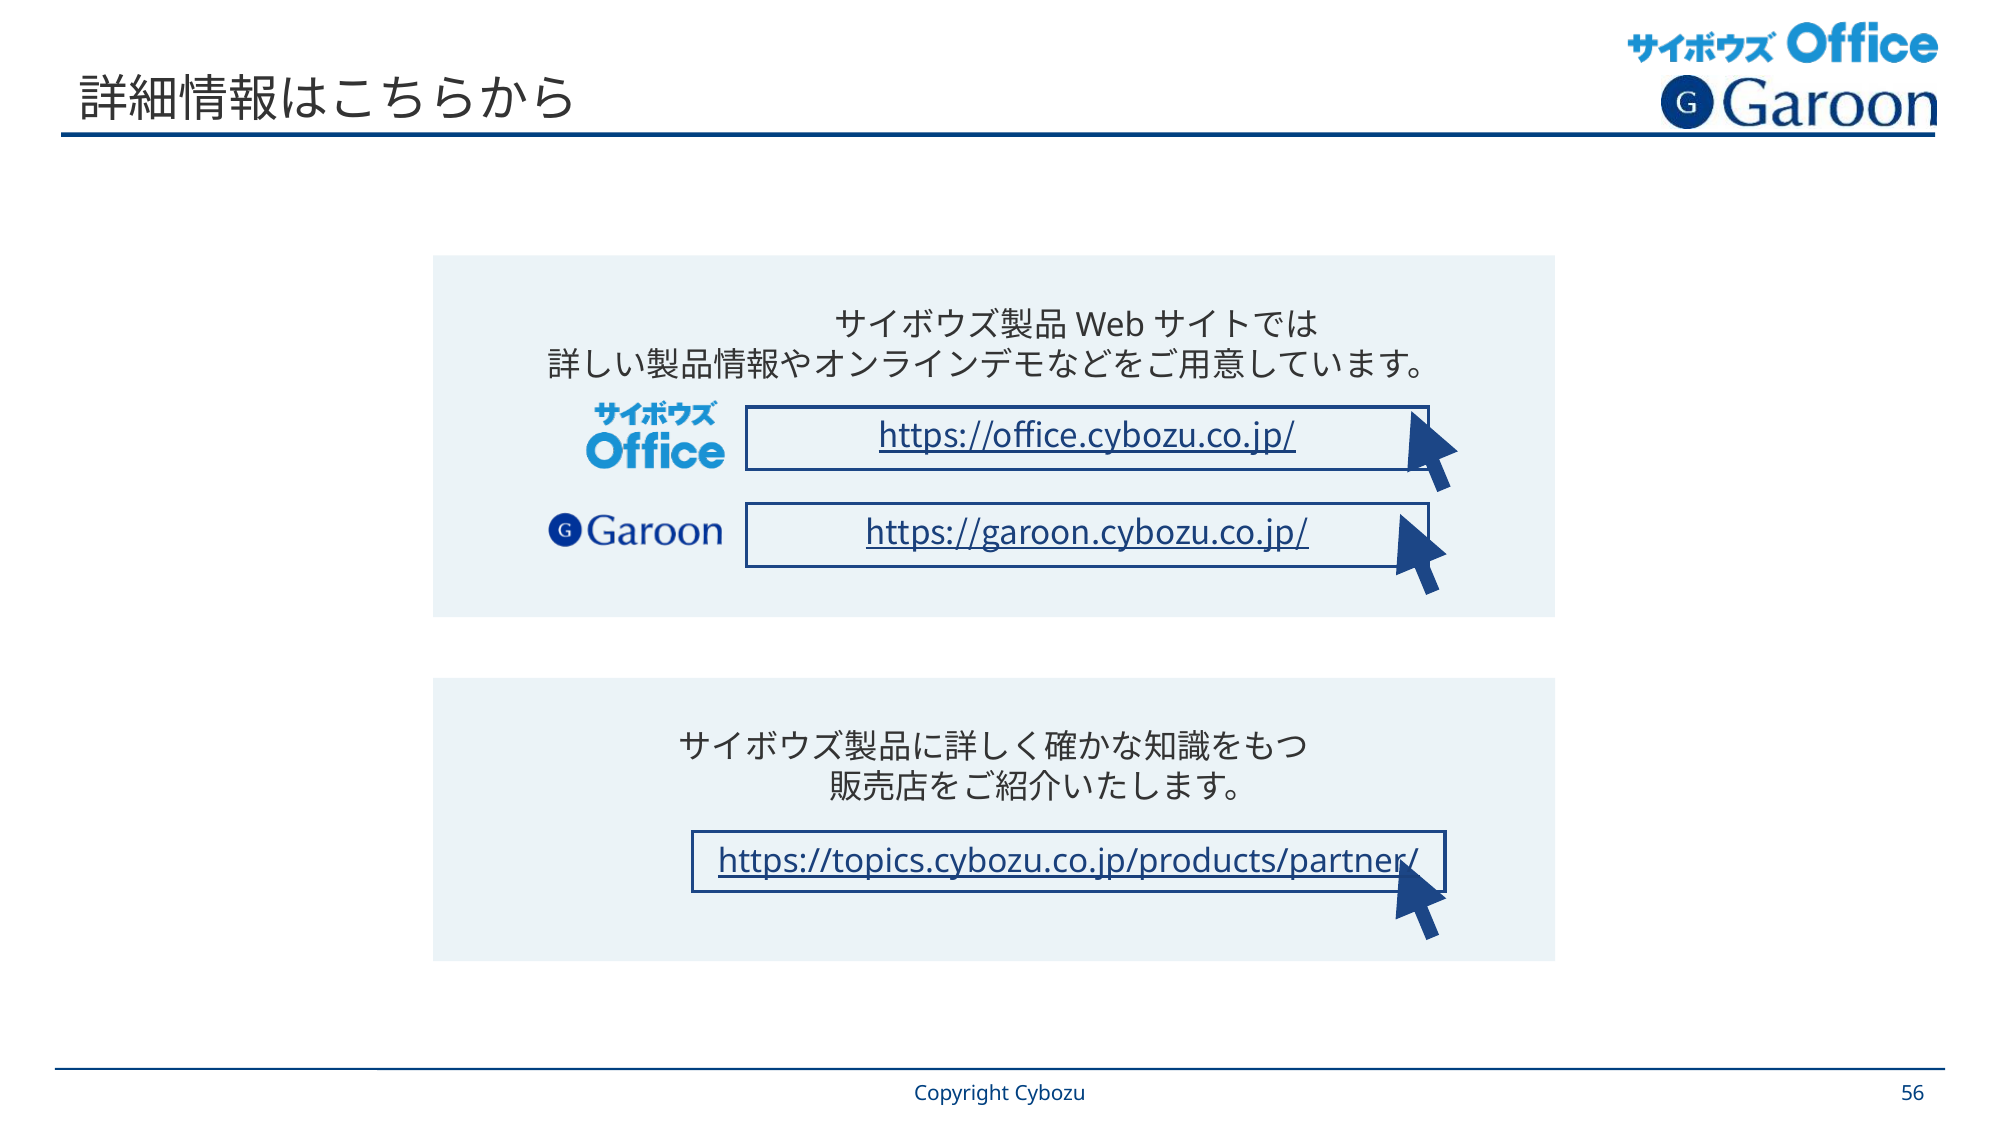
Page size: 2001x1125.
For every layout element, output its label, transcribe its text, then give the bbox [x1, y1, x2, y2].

text_box サイボウズ製品に詳しく確かな知識をもつ 販売店をご紹介いたします。 [433, 677, 1556, 962]
text_box サイボウズ製品Webサイトでは 詳しい製品情報やオンラインデモなどをご用意しています。 [433, 255, 1555, 618]
picture [539, 503, 732, 557]
text_box [1395, 892, 1447, 941]
footer Copyright Cybozu [683, 1072, 1317, 1105]
text_box [1407, 411, 1458, 493]
text_box https://office.cybozu.co.jp/ [746, 407, 1429, 470]
title 詳細情報はこちらから [63, 59, 1864, 135]
text_box https://topics.cybozu.co.jp/products/partner/ [692, 831, 1445, 892]
picture [1620, 14, 1946, 71]
picture [1864, 75, 1937, 129]
text_box https://garoon.cybozu.co.jp/ [746, 503, 1429, 567]
text_box [1396, 513, 1447, 595]
slide_number 56 [1472, 1072, 1940, 1105]
picture [579, 393, 732, 477]
